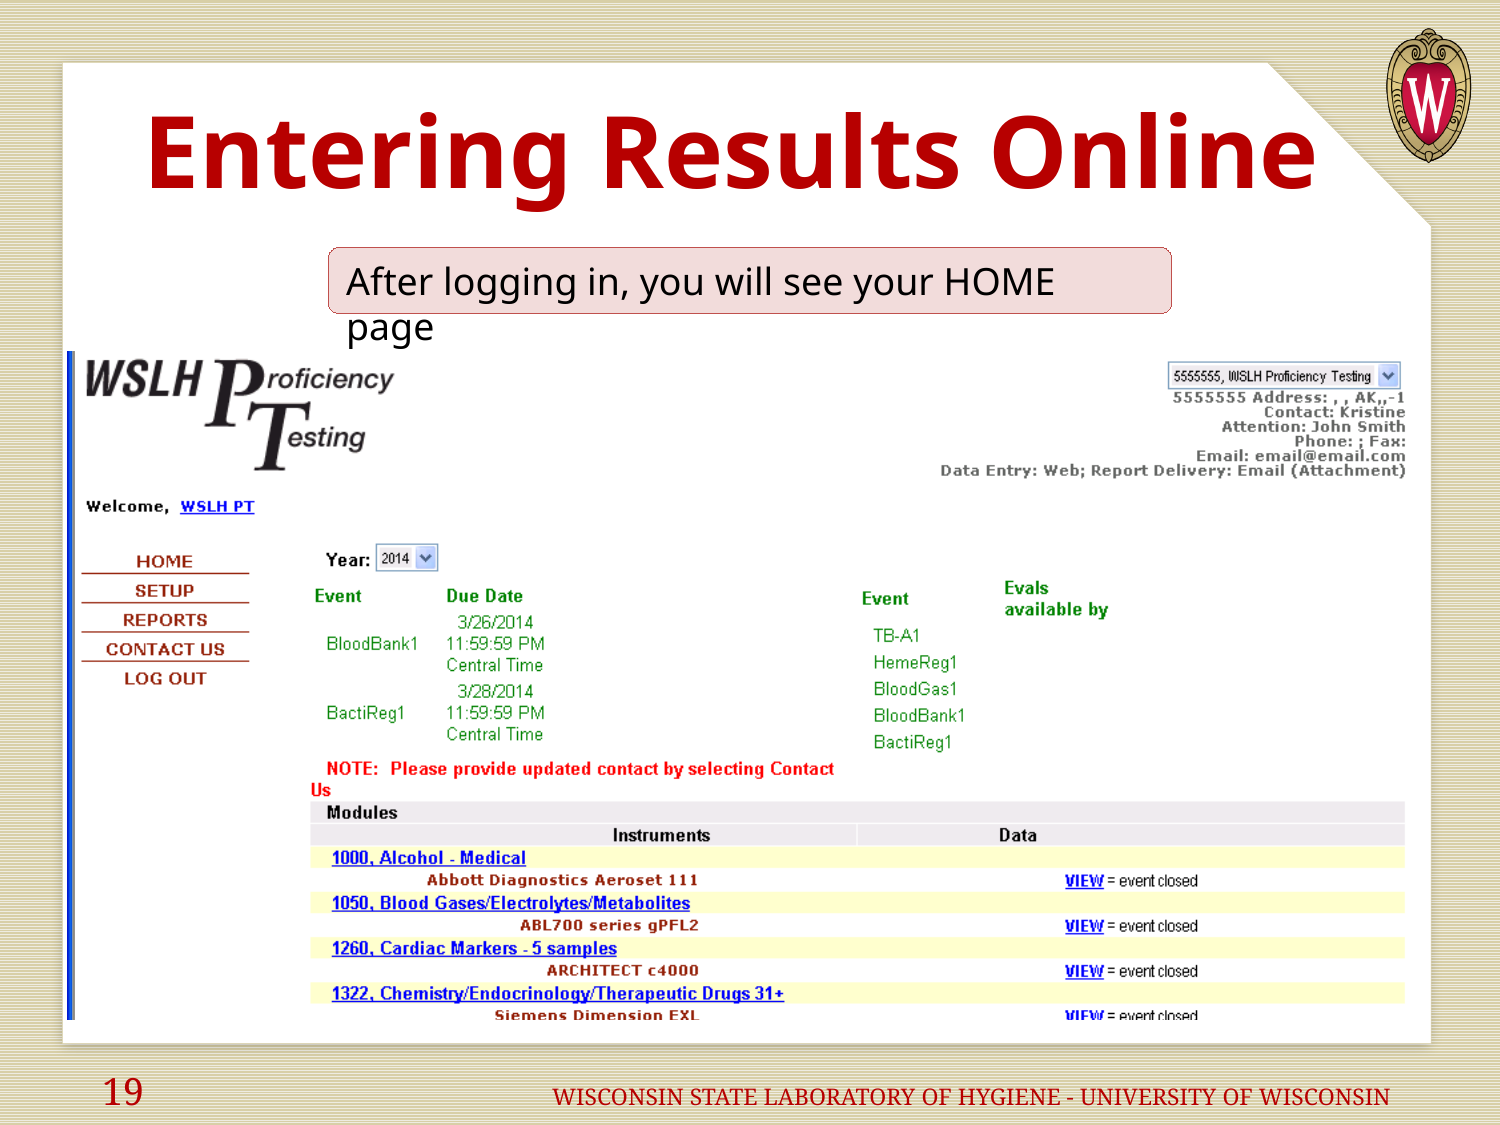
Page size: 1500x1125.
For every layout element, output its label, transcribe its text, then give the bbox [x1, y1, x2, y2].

footer 19 WISCONSIN STATE LABORATORY OF HYGIENE - UNIVERSITY OF WISCONSIN [62, 1063, 1432, 1124]
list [44, 351, 1426, 1020]
picture [1361, 11, 1494, 186]
title Entering Results Online [62, 88, 1402, 294]
text_box After logging in, you will see your HOME page [328, 247, 1172, 314]
